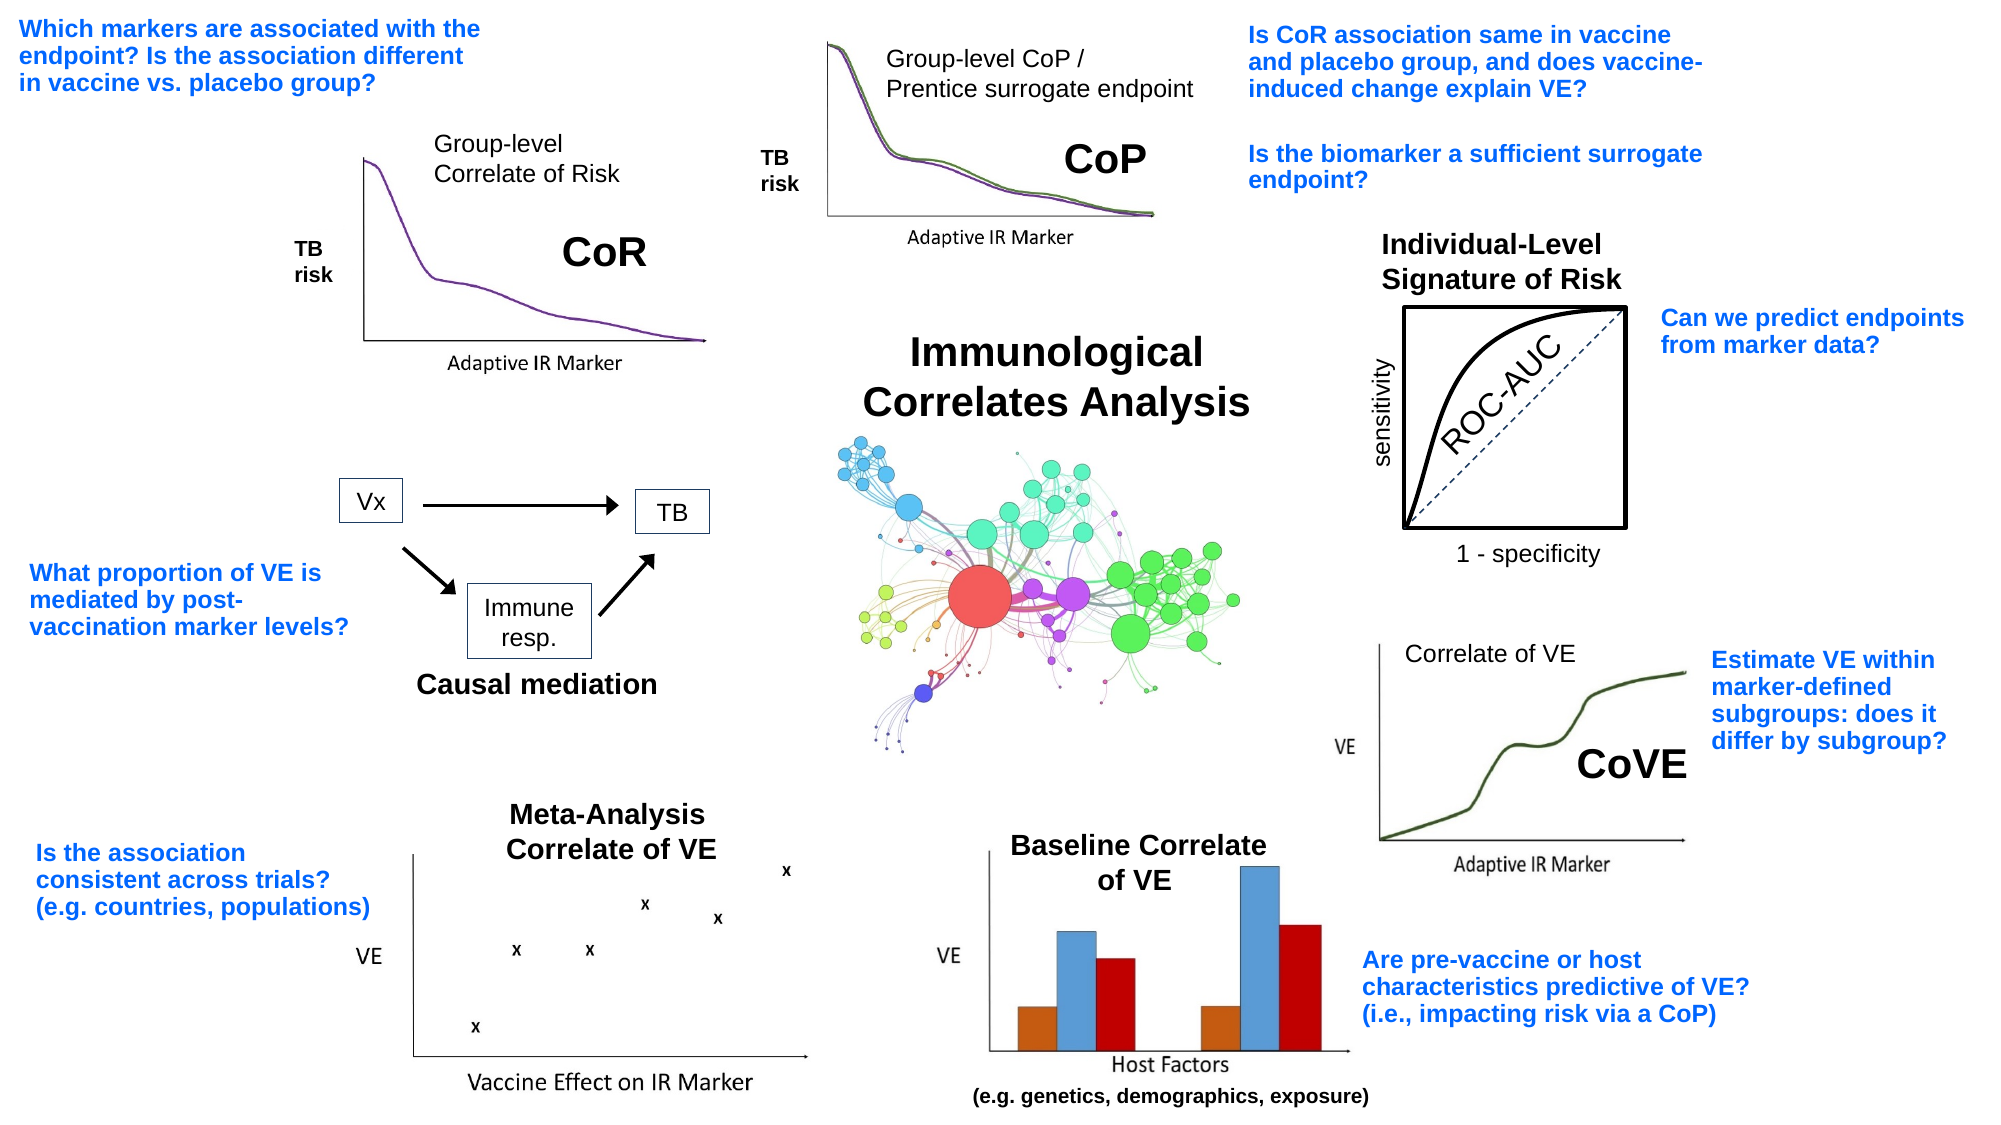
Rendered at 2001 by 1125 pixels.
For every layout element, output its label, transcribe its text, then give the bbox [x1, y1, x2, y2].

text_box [1327, 629, 1705, 884]
text_box Meta-Analysis Correlate of VE [491, 787, 733, 852]
text_box Which markers are associated with the endpoint? Is the association different in vaccine vs. placebo group? [4, 8, 502, 105]
text_box What proportion of VE is mediated by post-vaccination marker levels? [14, 553, 334, 649]
text_box Is the association consistent across trials? (e.g. countries, populations) [21, 832, 391, 929]
picture [825, 425, 1252, 769]
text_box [339, 477, 710, 709]
text_box Can we predict endpoints from marker data? [1651, 297, 1989, 366]
picture [351, 853, 815, 1100]
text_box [277, 119, 707, 377]
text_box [743, 34, 1234, 254]
text_box Immunological Correlates Analysis [816, 317, 1298, 433]
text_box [930, 818, 1387, 1116]
text_box Estimate VE within marker-defined subgroups: does it differ by subgroup? [1709, 639, 1989, 762]
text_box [1357, 218, 1647, 577]
text_box Is CoR association same in vaccine and placebo group, and does vaccine-induced change explain VE? Is the biomarker a sufficient surrogate endpoint? [1233, 14, 1732, 202]
text_box Are pre-vaccine or host characteristics predictive of VE? (i.e., impacting risk via a CoP) [1391, 939, 1775, 1036]
